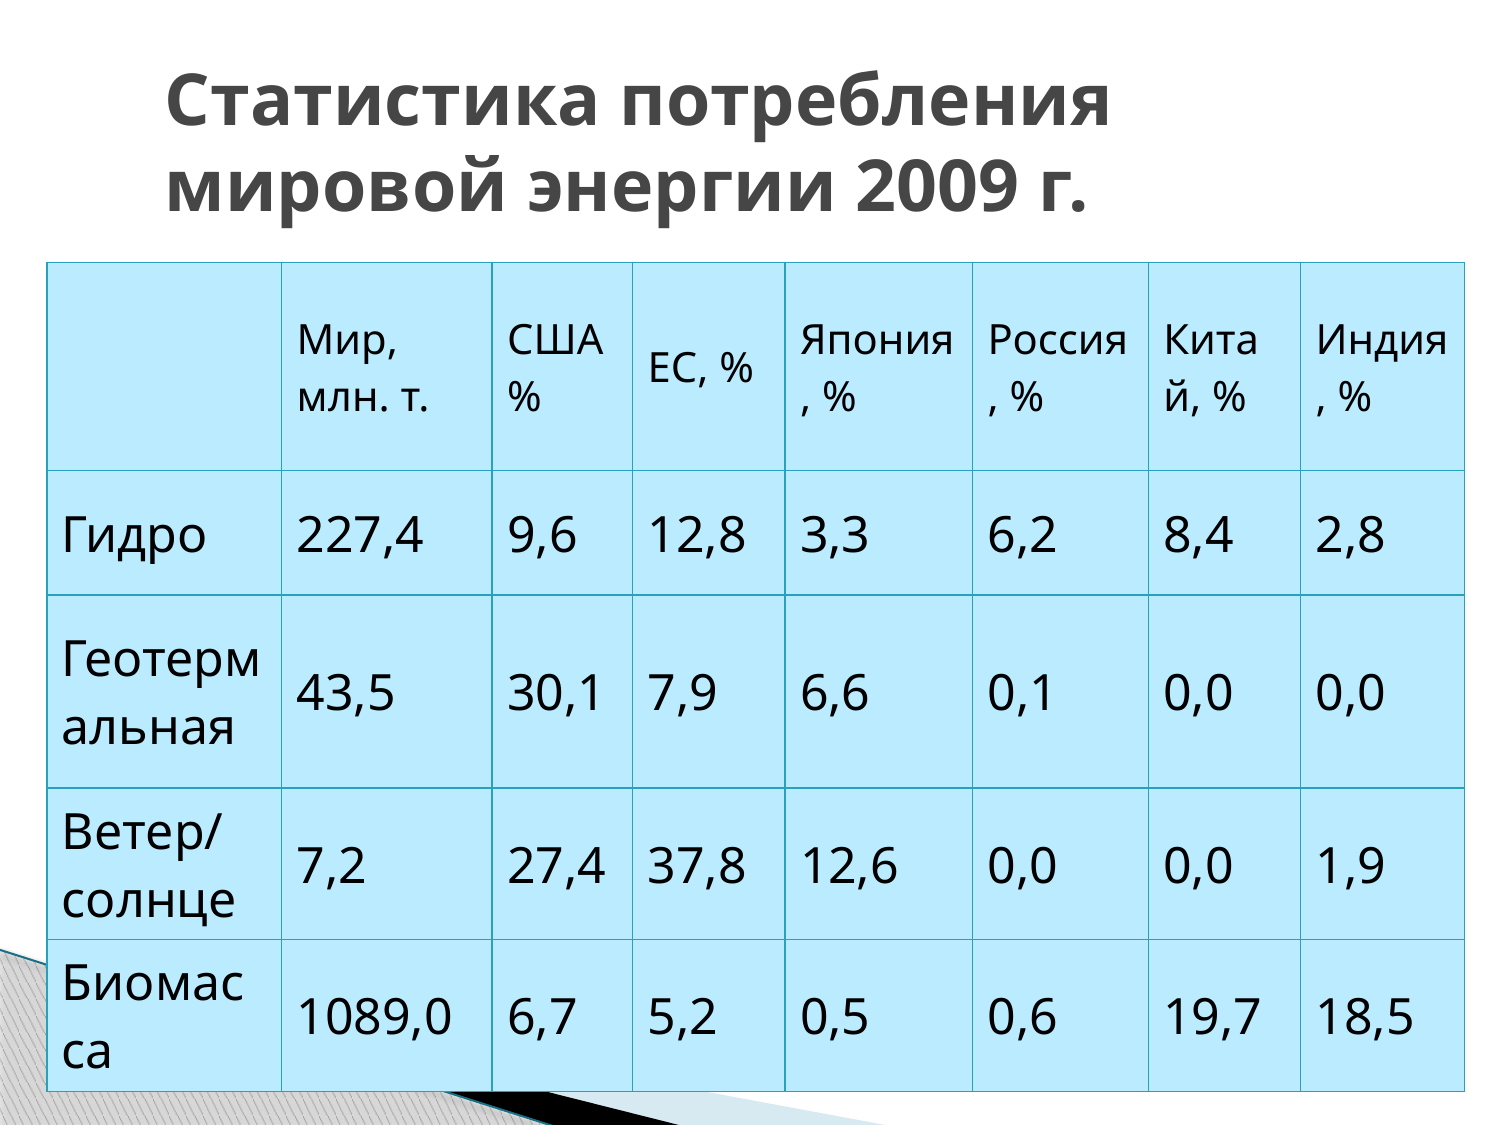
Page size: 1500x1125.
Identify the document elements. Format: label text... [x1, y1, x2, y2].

table_cell 0,6 [973, 940, 1148, 1091]
table_header США % [493, 263, 632, 470]
table_header Индия, % [1301, 263, 1464, 470]
table_cell 3,3 [786, 471, 972, 594]
table_cell 27,4 [493, 789, 632, 939]
table_cell 0,0 [1149, 789, 1300, 939]
table_cell 0,0 [1301, 596, 1464, 787]
table_cell 0,0 [973, 789, 1148, 939]
table_cell 43,5 [282, 596, 491, 787]
table_cell 37,8 [633, 789, 784, 939]
table_cell 30,1 [493, 596, 632, 787]
table_cell 18,5 [1301, 940, 1464, 1091]
table_cell 7,9 [633, 596, 784, 787]
table_cell Биомасса [48, 940, 281, 1091]
table_cell 227,4 [282, 471, 491, 594]
table_cell Геотермальная [48, 596, 281, 787]
table_cell 9,6 [493, 471, 632, 594]
table_header [48, 263, 281, 470]
table_cell 6,2 [973, 471, 1148, 594]
table_cell 0,1 [973, 596, 1148, 787]
table_header ЕС, % [633, 263, 784, 470]
title Статистика потребления мировой энергии 2009 г. [150, 45, 1425, 234]
table_header Япония, % [786, 263, 972, 470]
table_cell 8,4 [1149, 471, 1300, 594]
table_cell 12,6 [786, 789, 972, 939]
table_cell 1,9 [1301, 789, 1464, 939]
table_cell 5,2 [633, 940, 784, 1091]
table_cell 0,5 [786, 940, 972, 1091]
table_header Мир, млн. т. [282, 263, 491, 470]
table_cell Гидро [48, 471, 281, 594]
table_header Китай, % [1149, 263, 1300, 470]
table_cell Ветер/ солнце [48, 789, 281, 939]
table_cell 6,7 [493, 940, 632, 1091]
table_cell 1089,0 [282, 940, 491, 1091]
table_cell 12,8 [633, 471, 784, 594]
table_cell 6,6 [786, 596, 972, 787]
table_cell 2,8 [1301, 471, 1464, 594]
table_header Россия, % [973, 263, 1148, 470]
table_cell 19,7 [1149, 940, 1300, 1091]
table_cell 0,0 [1149, 596, 1300, 787]
table_cell 7,2 [282, 789, 491, 939]
